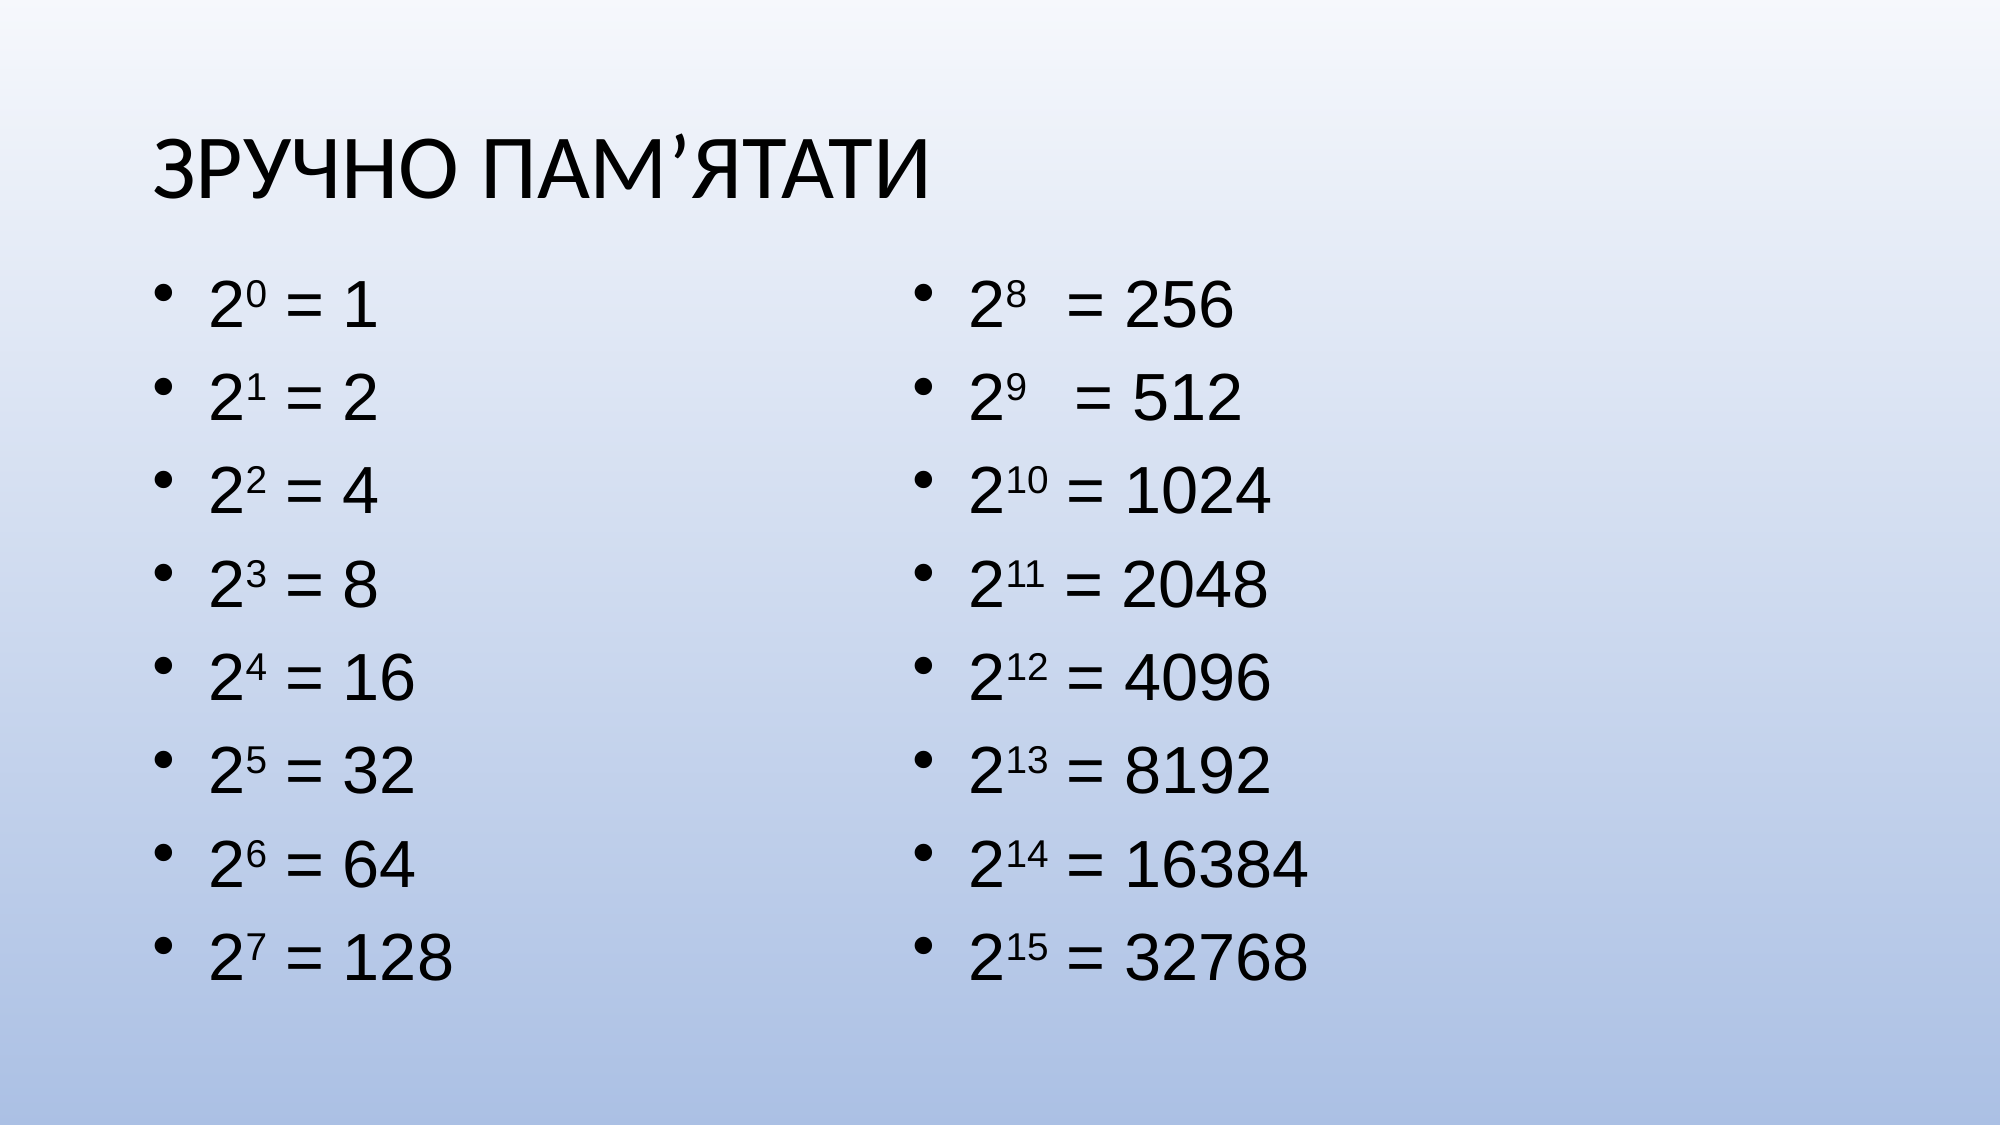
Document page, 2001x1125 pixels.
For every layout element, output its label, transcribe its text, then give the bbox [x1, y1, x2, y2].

title ЗРУЧНО ПАМ’ЯТАТИ [137, 59, 1863, 278]
text_box 28 = 256 29 = 512 210 = 1024 211 = 2048 212 = 4096 213 = 8192 214 = 16384 215 = 32768 [897, 253, 1472, 1104]
text_box 20 = 1 21 = 2 22 = 4 23 = 8 24 = 16 25 = 32 26 = 64 27 = 128 [137, 253, 790, 1104]
